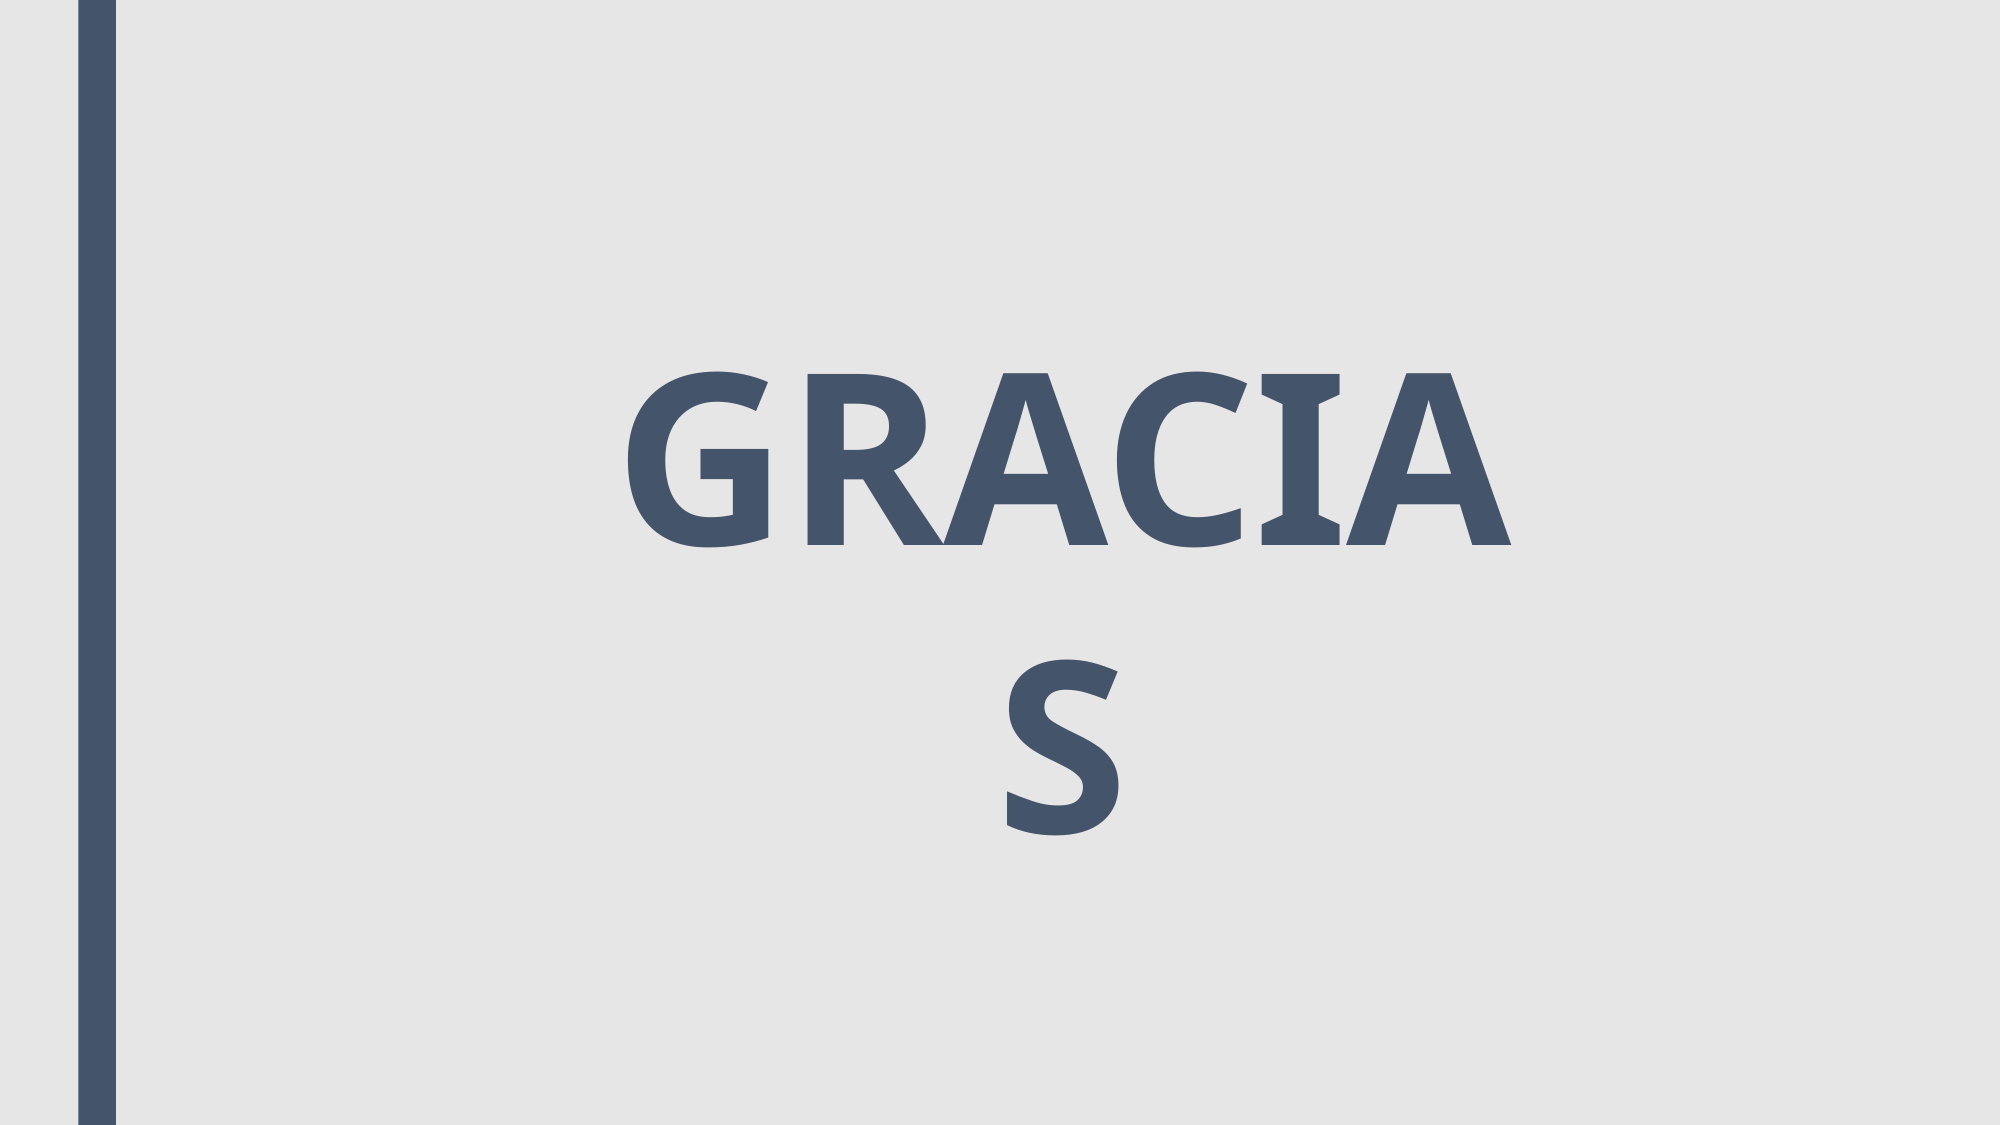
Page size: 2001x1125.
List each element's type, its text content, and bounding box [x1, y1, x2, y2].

title GRACIAS [599, 475, 1527, 712]
